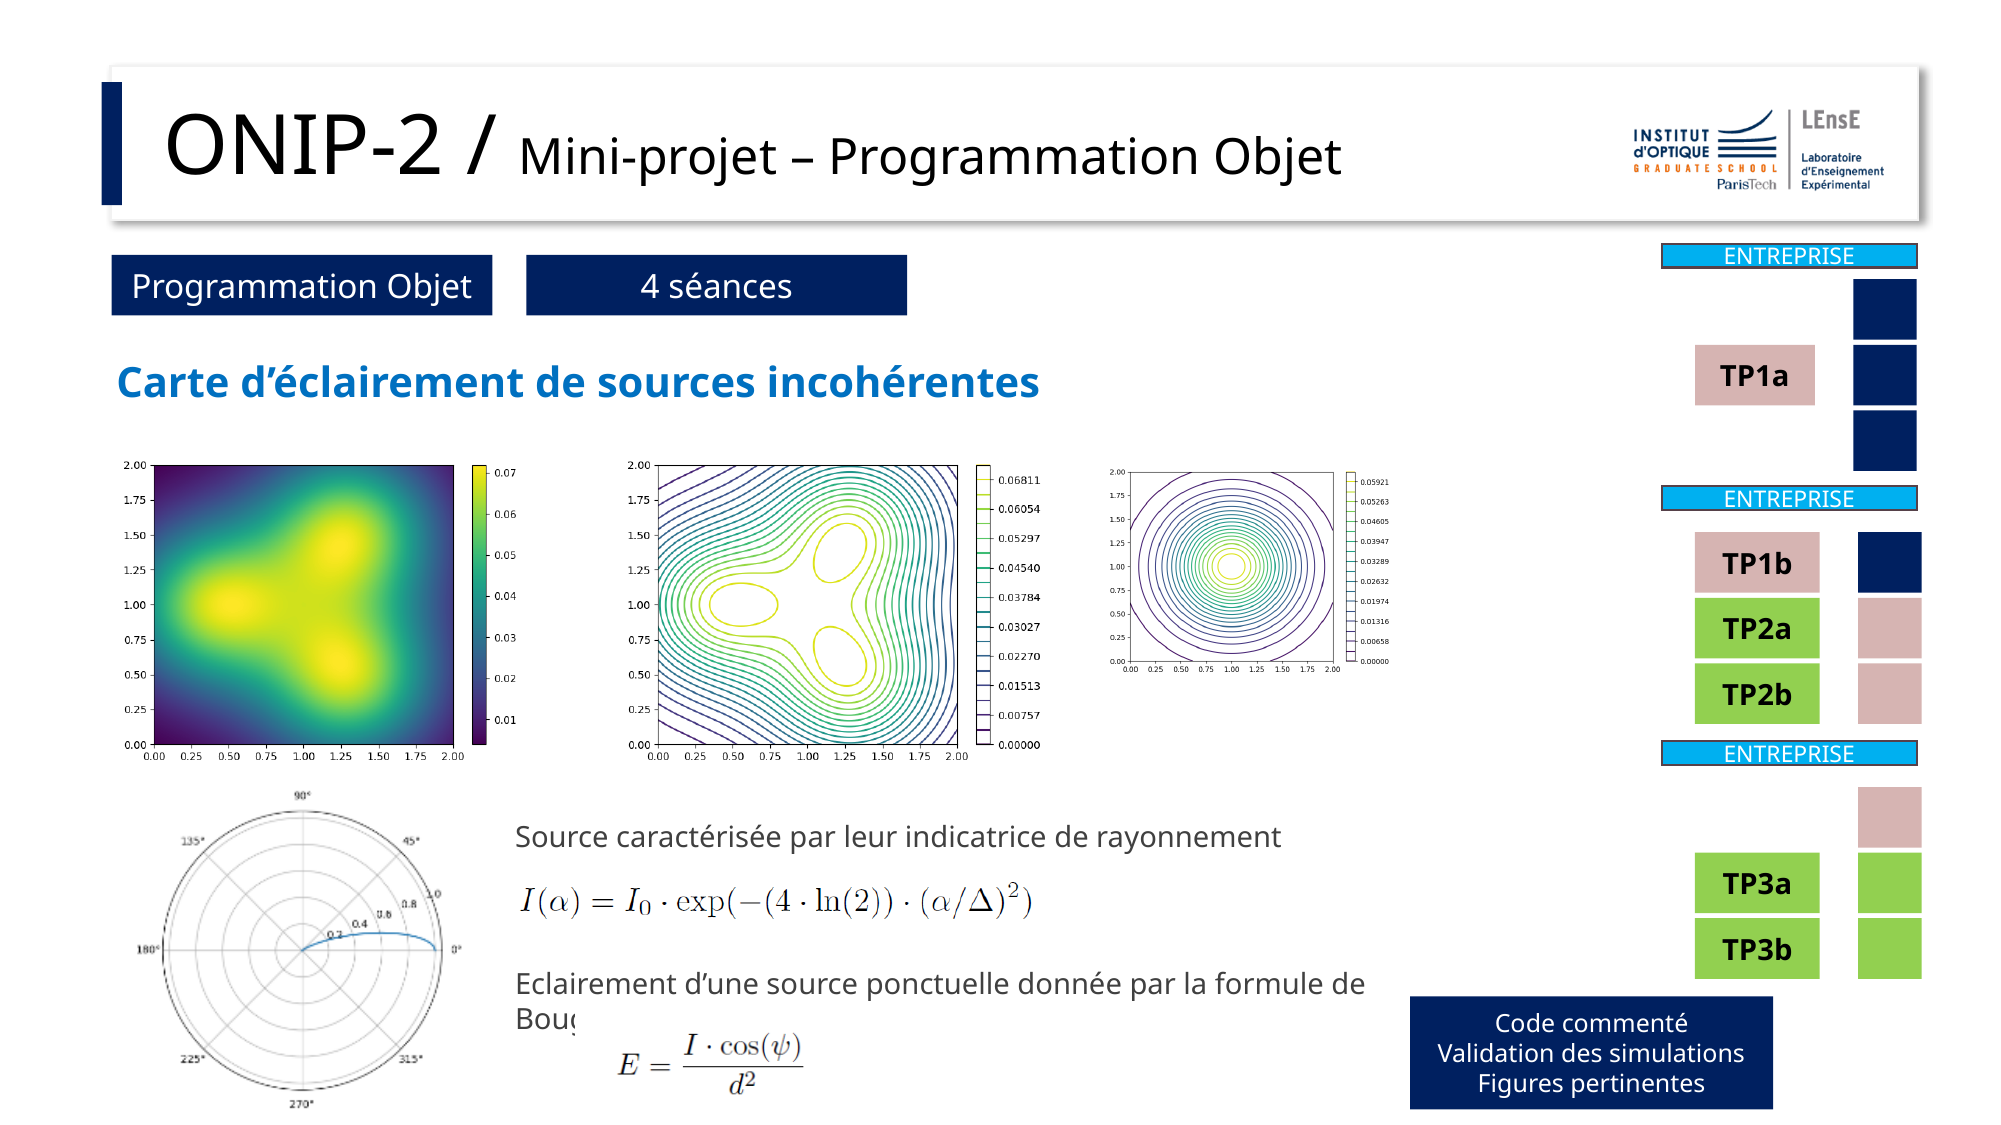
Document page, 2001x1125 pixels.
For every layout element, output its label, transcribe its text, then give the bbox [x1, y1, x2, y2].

text_box Programmation Objet [111, 254, 493, 316]
text_box Eclairement d’une source ponctuelle donnée par la formule de Bouguer [538, 957, 1500, 1043]
text_box ENTREPRISE [1661, 485, 1918, 511]
text_box ENTREPRISE [1661, 243, 1918, 269]
picture [55, 421, 1055, 1125]
text_box [1857, 786, 1923, 849]
picture [575, 1012, 848, 1111]
text_box [1857, 531, 1923, 594]
text_box Code commenté Validation des simulations Figures pertinentes [1409, 995, 1774, 1111]
text_box ONIP-2 / Mini-projet – Programmation Objet [148, 95, 1621, 211]
text_box [1852, 409, 1918, 472]
text_box [1857, 852, 1923, 914]
text_box [1857, 662, 1923, 725]
text_box [1852, 344, 1918, 406]
text_box [109, 65, 1919, 221]
text_box 4 séances [525, 254, 908, 316]
text_box TP3a [1694, 852, 1821, 914]
text_box Source caractérisée par leur indicatrice de rayonnement [538, 811, 1500, 861]
text_box [1852, 278, 1918, 341]
picture [1089, 442, 1416, 688]
text_box TP2b [1694, 662, 1821, 725]
text_box Carte d’éclairement de sources incohérentes [101, 343, 1237, 415]
text_box [1857, 597, 1923, 659]
text_box [101, 81, 123, 206]
text_box TP3b [1694, 917, 1821, 980]
text_box TP1b [1694, 531, 1821, 594]
picture [597, 421, 1080, 784]
picture [1608, 83, 1909, 207]
text_box TP2a [1694, 597, 1821, 659]
text_box ENTREPRISE [1661, 740, 1918, 766]
text_box TP1a [1694, 344, 1816, 406]
text_box [1857, 917, 1923, 980]
